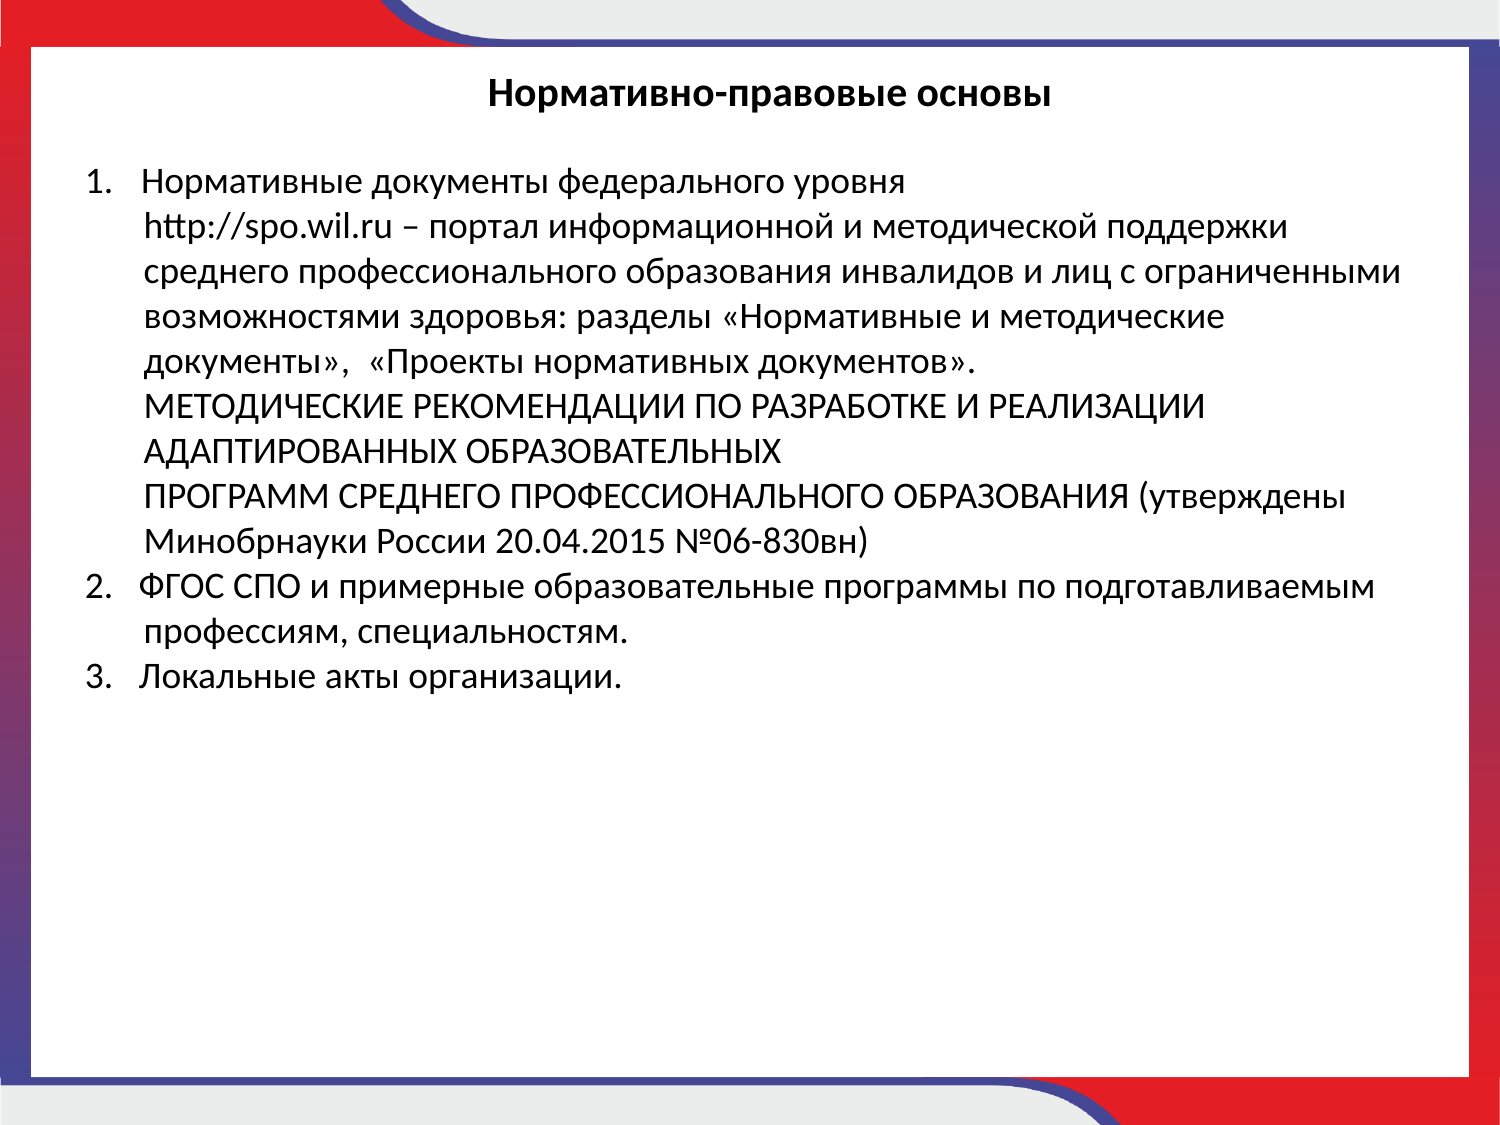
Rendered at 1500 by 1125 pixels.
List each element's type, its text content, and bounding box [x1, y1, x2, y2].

picture [0, 0, 1500, 47]
text_box Нормативные документы федерального уровня http://spo.wil.ru – портал информационной и методической поддержки среднего профессионального образования инвалидов и лиц с ограниченными возможностями здоровья: разделы «Нормативные и методические документы», «Проекты нормативных документов». МЕТОДИЧЕСКИЕ РЕКОМЕНДАЦИИ ПО РАЗРАБОТКЕ И РЕАЛИЗАЦИИ АДАПТИРОВАННЫХ ОБРАЗОВАТЕЛЬНЫХ ПРОГРАММ СРЕДНЕГО ПРОФЕССИОНАЛЬНОГО ОБРАЗОВАНИЯ (утверждены Минобрнауки России 20.04.2015 №06-830вн) 2. ФГОС СПО и примерные образовательные программы по подготавливаемым профессиям, специальностям. 3. Локальные акты организации. [70, 148, 1433, 704]
text_box Нормативно-правовые основы [473, 56, 1078, 122]
picture [0, 1077, 1500, 1125]
